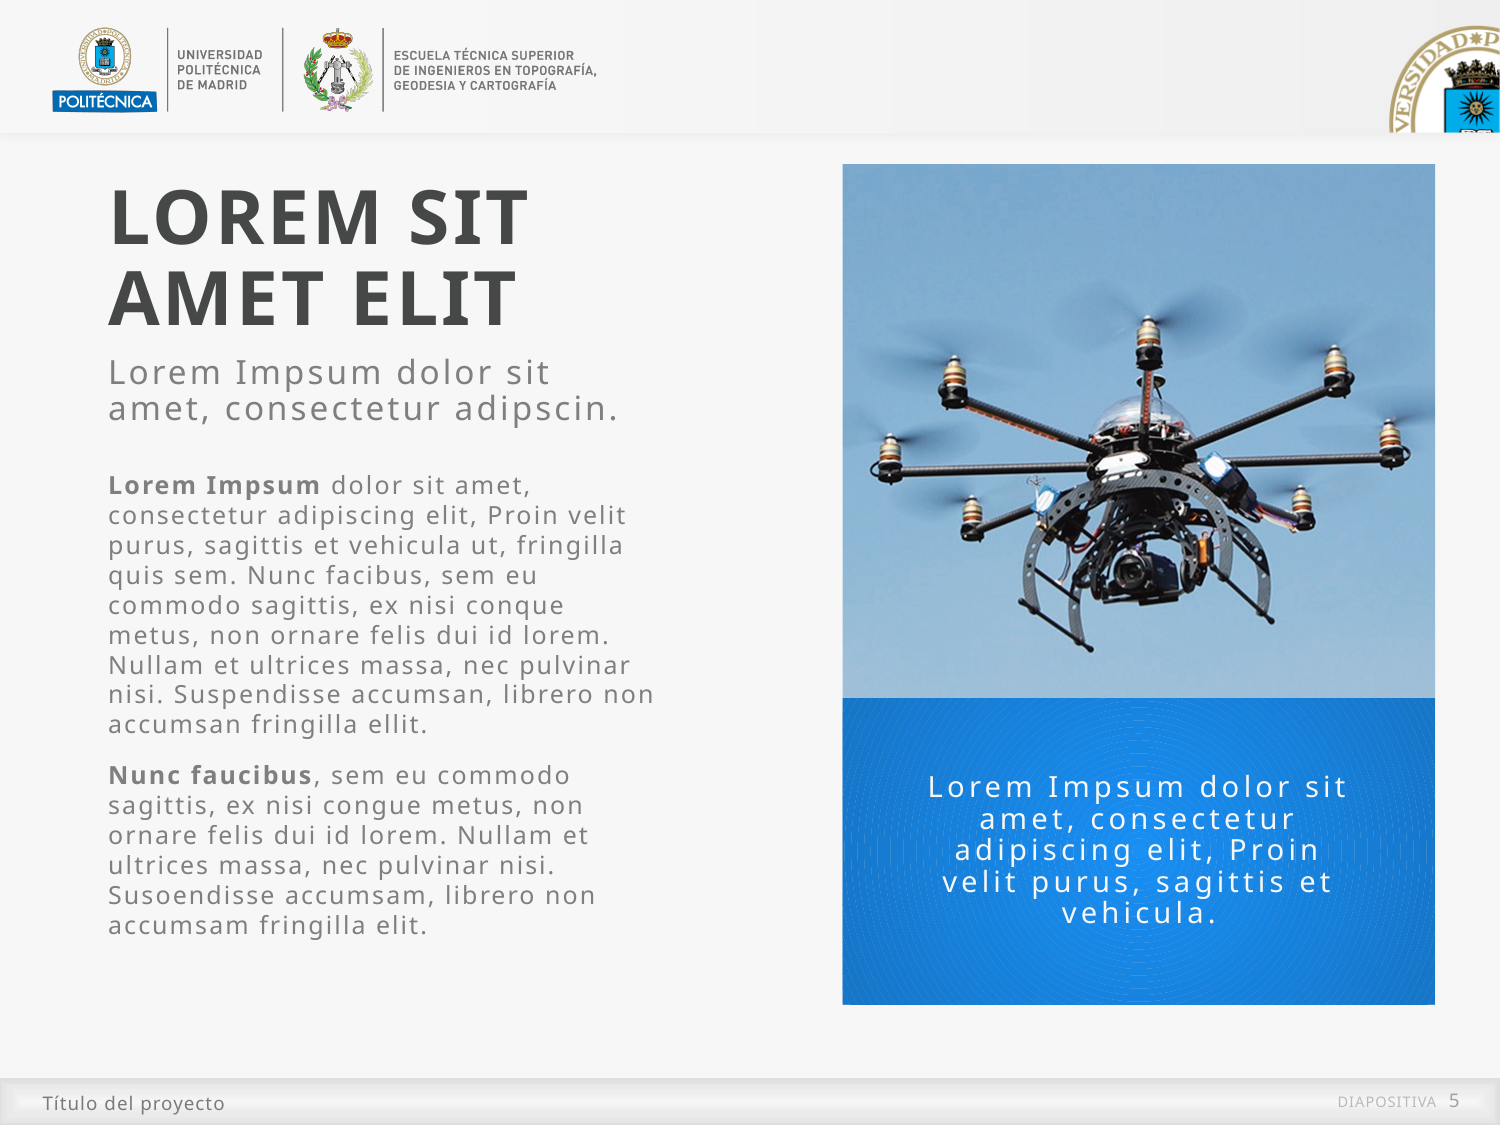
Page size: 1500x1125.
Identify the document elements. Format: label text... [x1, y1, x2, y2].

picture [1470, 101, 1483, 115]
picture [1387, 23, 1500, 133]
picture [30, 5, 618, 135]
list Lorem sit amet elit [108, 179, 663, 345]
list Lorem Impsum dolor sit amet, consectetur adipscin. [108, 356, 663, 430]
list Lorem Impsum dolor sit amet, consectetur adipiscing elit, Proin velit purus, sagittis et vehicula ut, fringilla quis sem. Nunc facibus, sem eu commodo sagittis, ex nisi conque metus, non ornare felis dui id lorem. Nullam et ultrices massa, nec pulvinar nisi. Suspendisse accumsan, librero non accumsan fringilla ellit. Nunc faucibus, sem eu commodo sagittis, ex nisi congue metus, non ornare felis dui id lorem. Nullam et ultrices massa, nec pulvinar nisi. Susoendisse accumsam, librero non accumsam fringilla elit. [108, 469, 663, 1108]
list Título del proyecto [36, 1077, 1141, 1125]
picture [842, 164, 1436, 1005]
